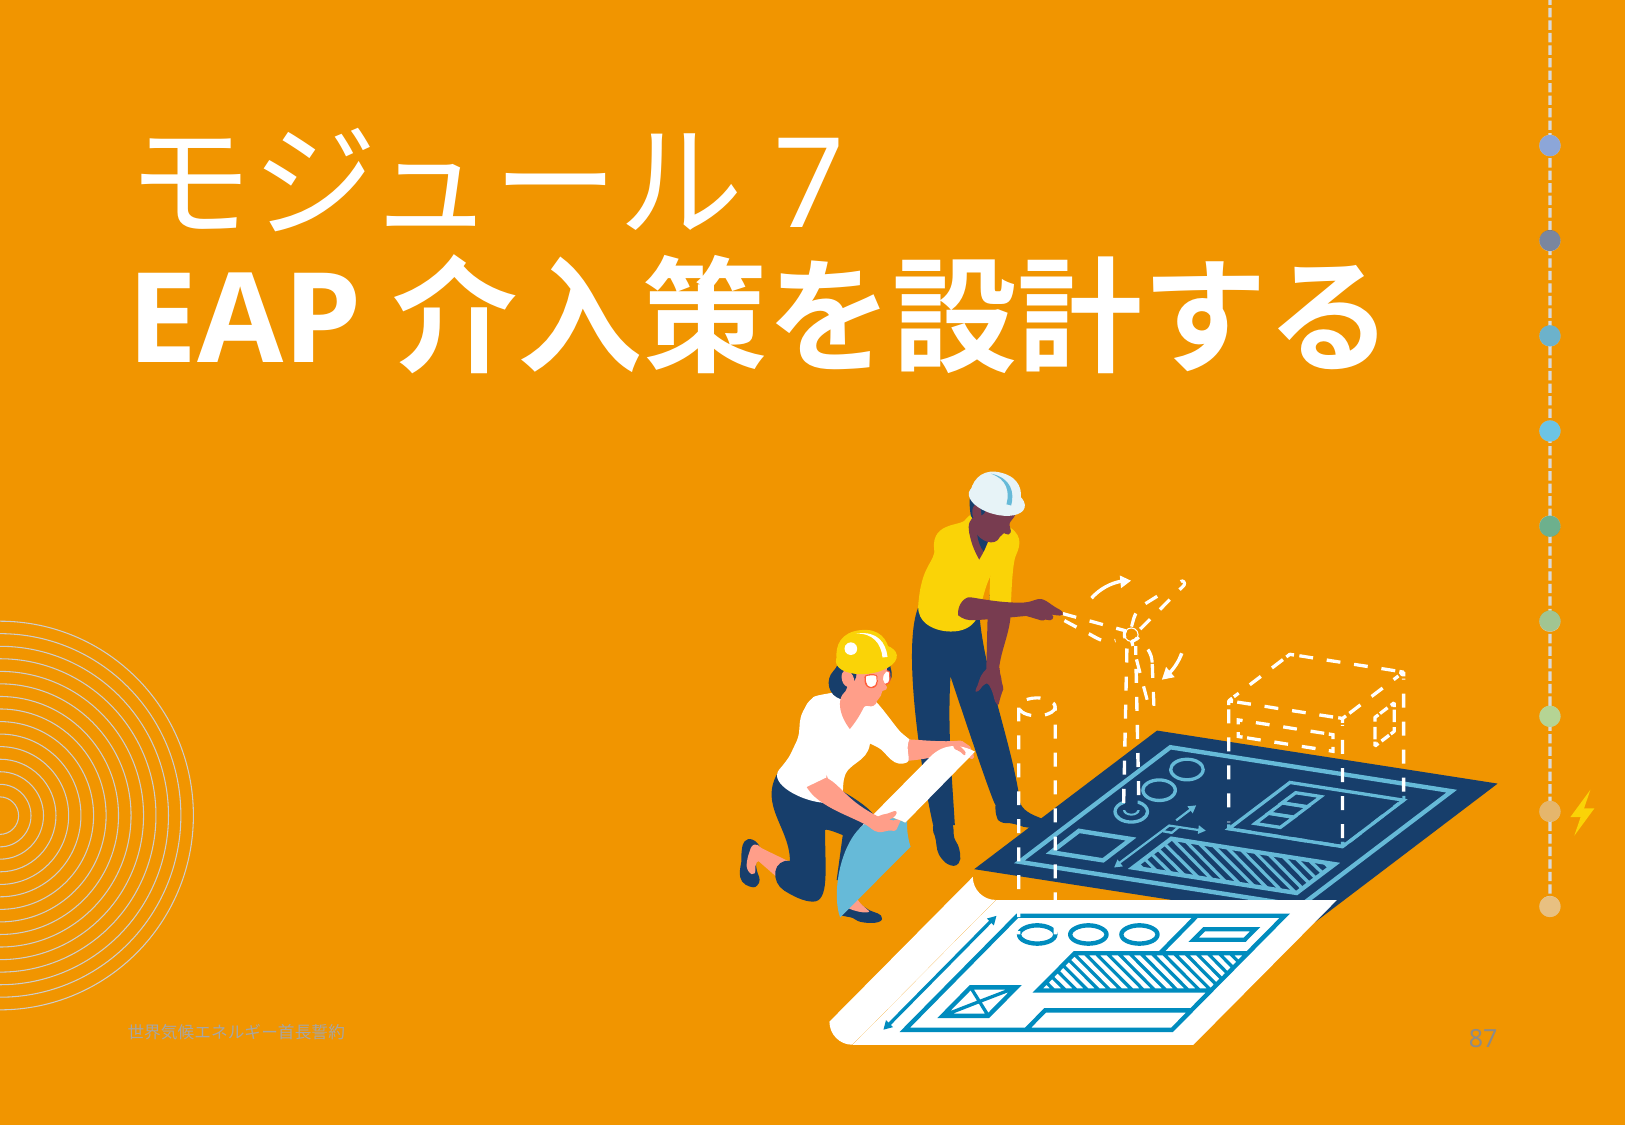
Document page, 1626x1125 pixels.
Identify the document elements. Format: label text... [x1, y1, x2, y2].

text_box [1538, 228, 1562, 253]
slide_number 87 [1437, 1014, 1513, 1075]
text_box [1538, 799, 1562, 823]
title モジュール7 EAP介入策を設計する [112, 112, 1413, 505]
text_box [1538, 609, 1562, 633]
text_box [1538, 419, 1562, 443]
text_box [1538, 704, 1562, 728]
text_box [1538, 895, 1562, 919]
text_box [739, 468, 1498, 1045]
text_box [1538, 133, 1562, 158]
text_box [1538, 324, 1562, 348]
text_box [1538, 514, 1562, 538]
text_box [1570, 789, 1595, 836]
